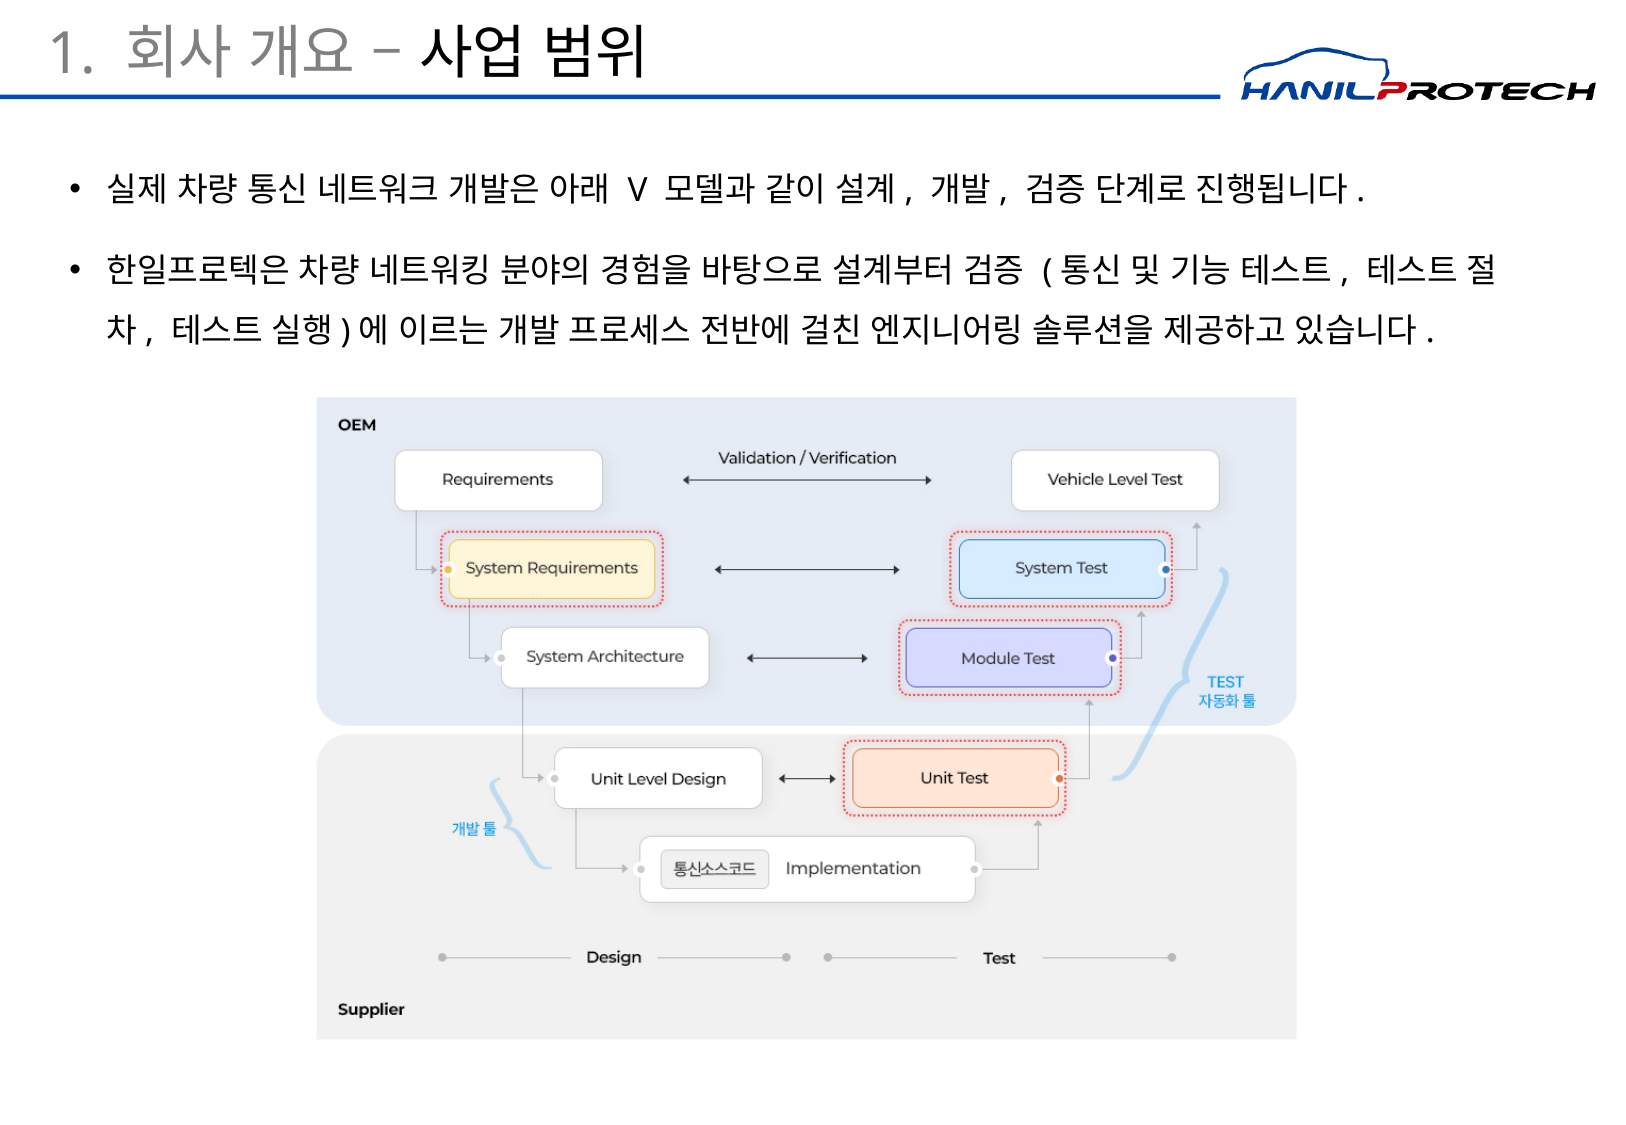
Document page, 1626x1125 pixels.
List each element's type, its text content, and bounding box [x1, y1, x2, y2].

title 1. 회사 개요 – 사업 범위 [0, 9, 1625, 100]
picture [306, 391, 1304, 1048]
list 실제 차량 통신 네트워크 개발은 아래 V 모델과 같이 설계, 개발, 검증 단계로 진행됩니다. 한일프로텍은 차량 네트워킹 분야의 경험을 바탕으로 설계부터 검증 (통신 및 기능 테스트, 테스트 절차, 테스트 실행)에 이르는 개발 프로세스 전반에 걸친 엔지니어링 솔루션을 제공하고 있습니다. [54, 141, 1556, 1078]
